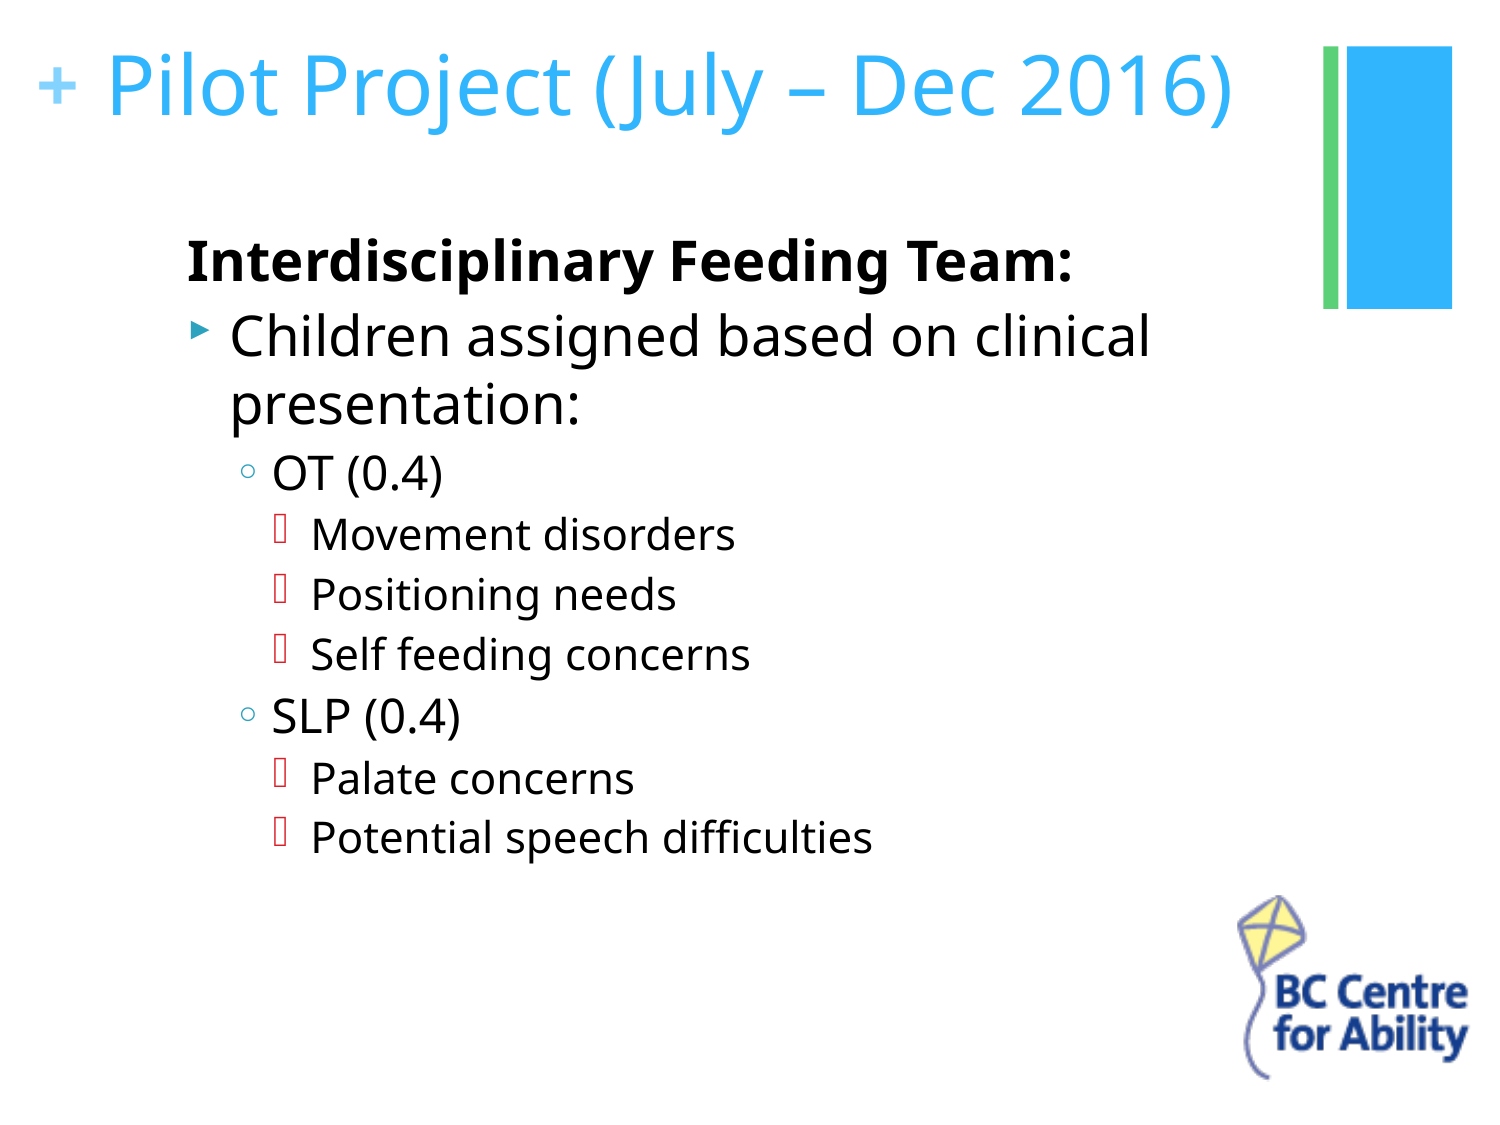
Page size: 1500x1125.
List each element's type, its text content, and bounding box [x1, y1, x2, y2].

title Pilot Project (July – Dec 2016) [90, 25, 1331, 209]
picture [1234, 893, 1486, 1083]
text_box Interdisciplinary Feeding Team: Children assigned based on clinical presentation: OT (0.4) Movement disorders Positioning needs Self feeding concerns SLP (0.4) Palate concerns Potential speech difficulties [154, 217, 1218, 871]
